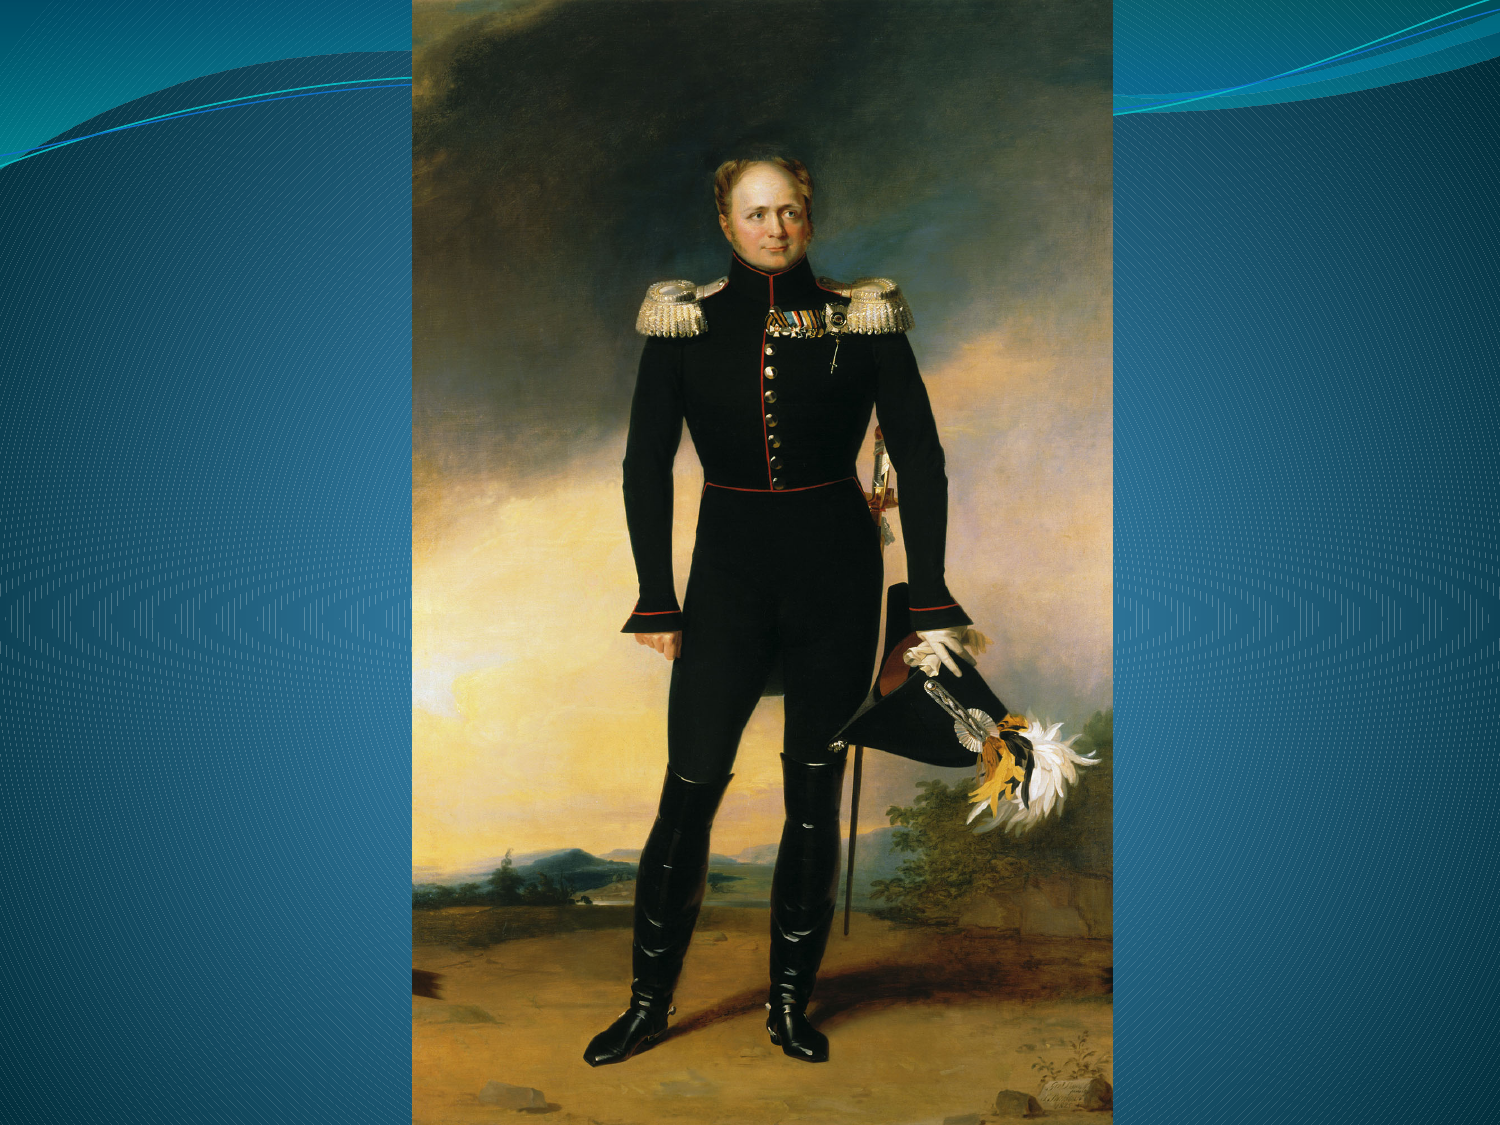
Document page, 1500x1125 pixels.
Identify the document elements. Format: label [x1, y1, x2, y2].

picture [412, 0, 1113, 1125]
